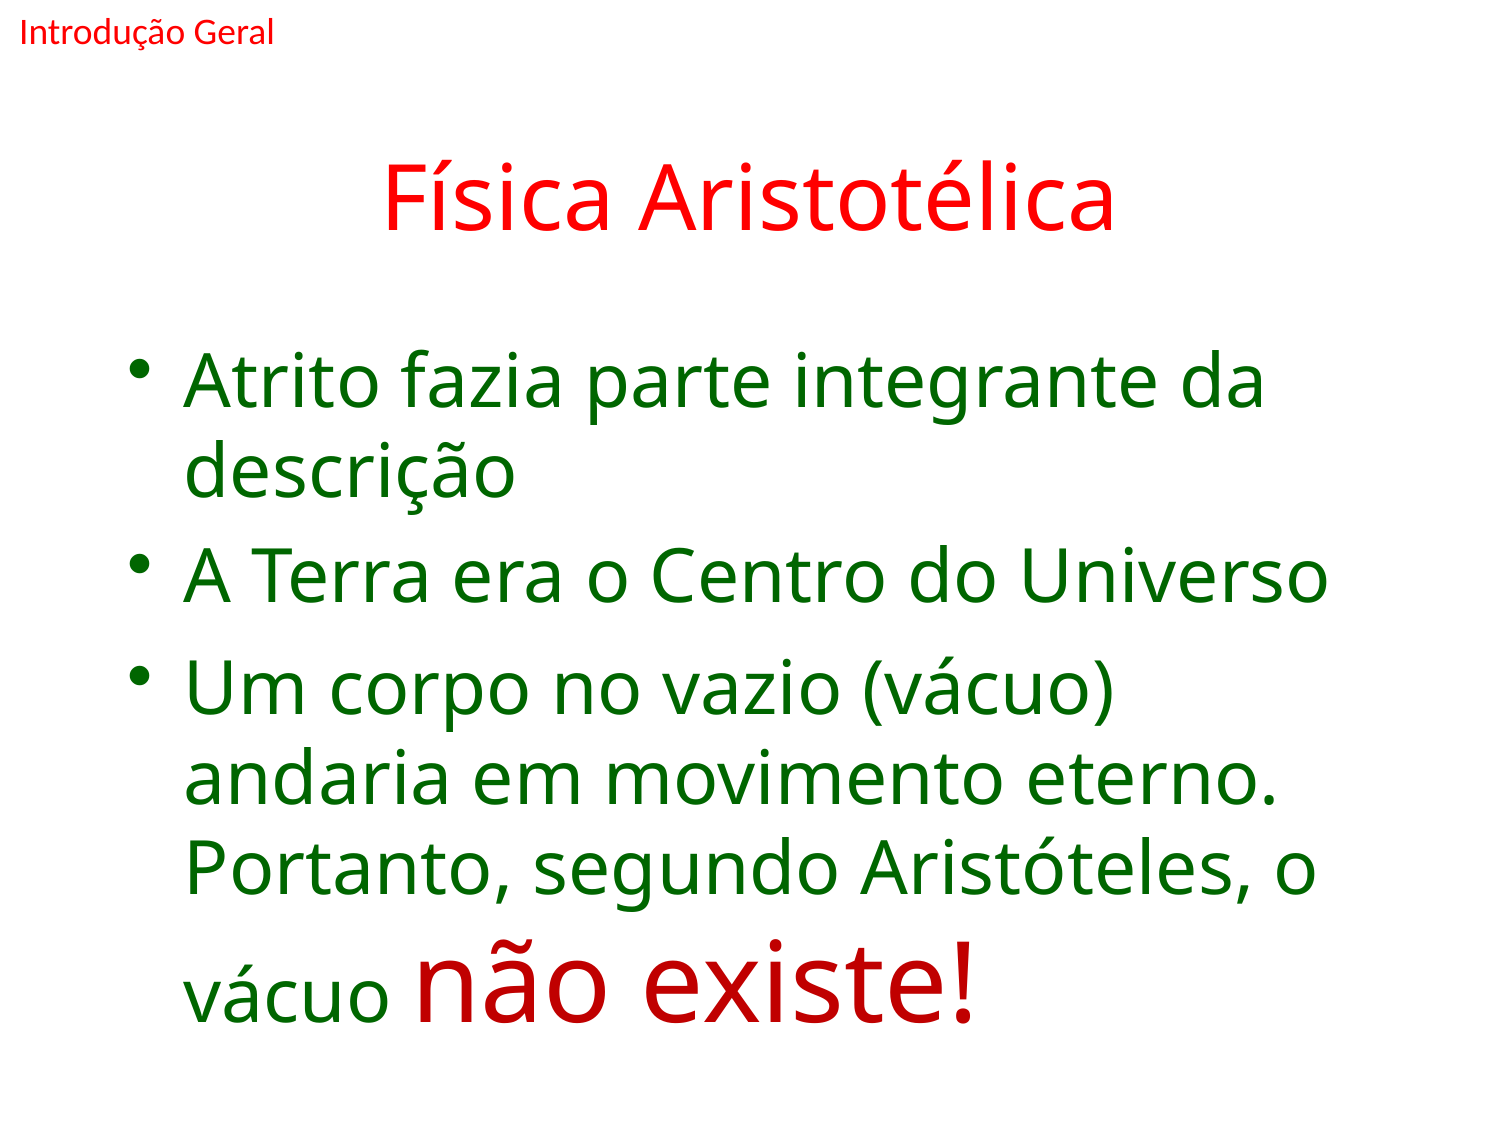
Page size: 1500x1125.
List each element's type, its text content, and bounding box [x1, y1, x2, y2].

title Física Aristotélica [112, 99, 1388, 288]
text_box Introdução Geral [4, 0, 291, 60]
list Atrito fazia parte integrante da descrição A Terra era o Centro do Universo Um corpo no vazio (vácuo) andaria em movimento eterno. Portanto, segundo Aristóteles, o vácuo não existe! [112, 324, 1388, 1001]
